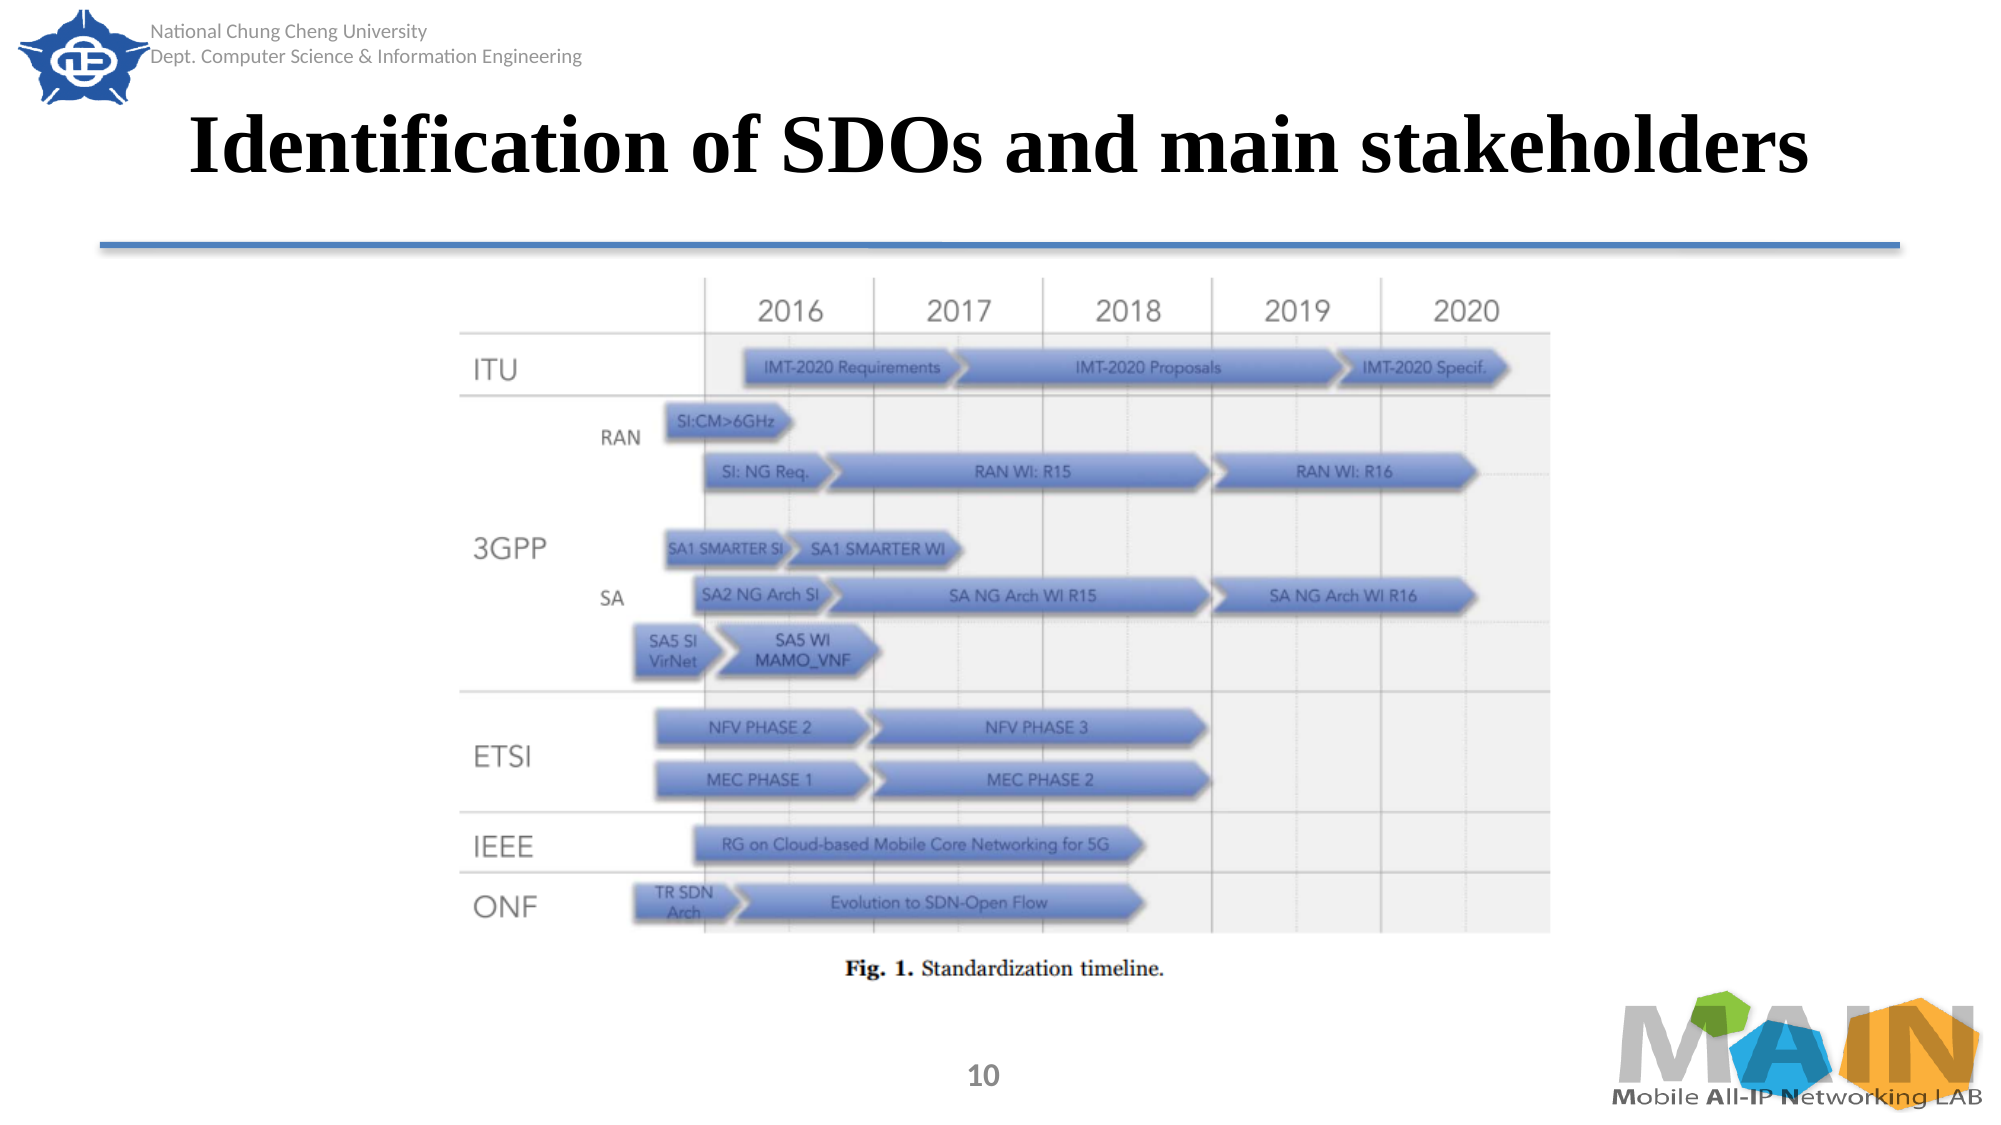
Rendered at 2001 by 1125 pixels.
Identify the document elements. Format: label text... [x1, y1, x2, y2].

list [415, 262, 1584, 1006]
title Identification of SDOs and main stakeholders [99, 44, 1901, 233]
slide_number 10 [750, 1042, 1217, 1103]
picture [0, 0, 168, 113]
picture [1400, 987, 1984, 1113]
